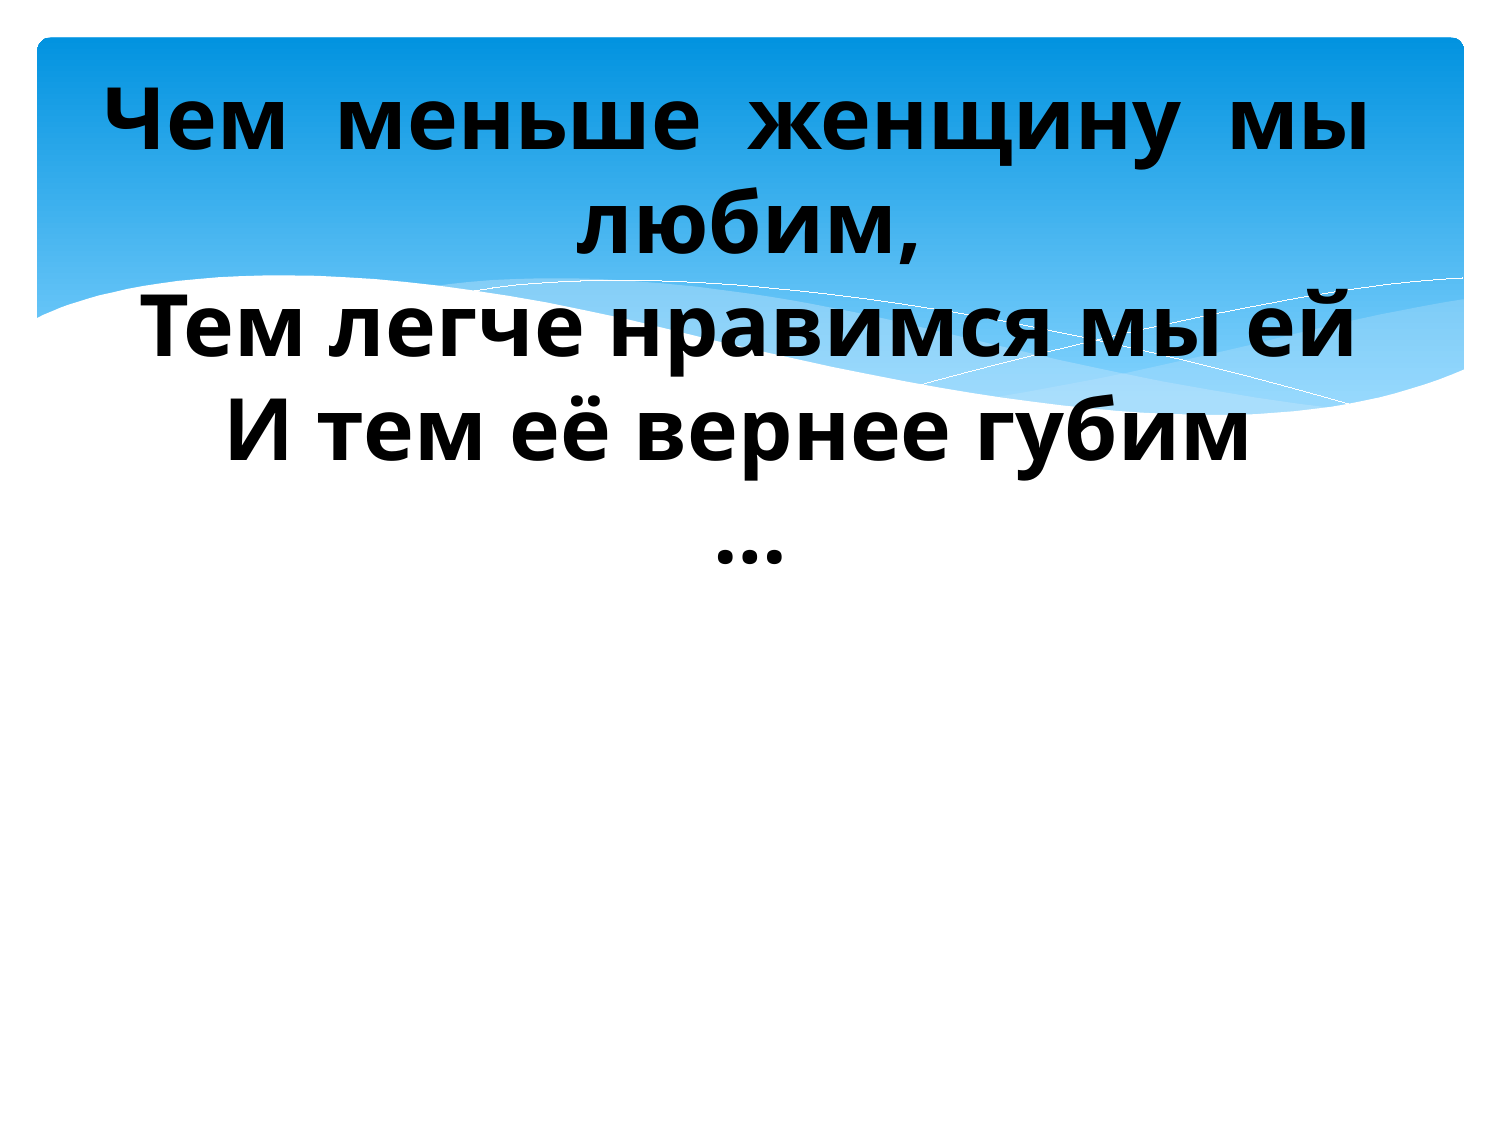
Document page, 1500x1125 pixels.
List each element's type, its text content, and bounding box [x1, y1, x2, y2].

title Чем меньше женщину мы любим, Тем легче нравимся мы ей И тем её вернее губим … [75, 55, 1425, 693]
